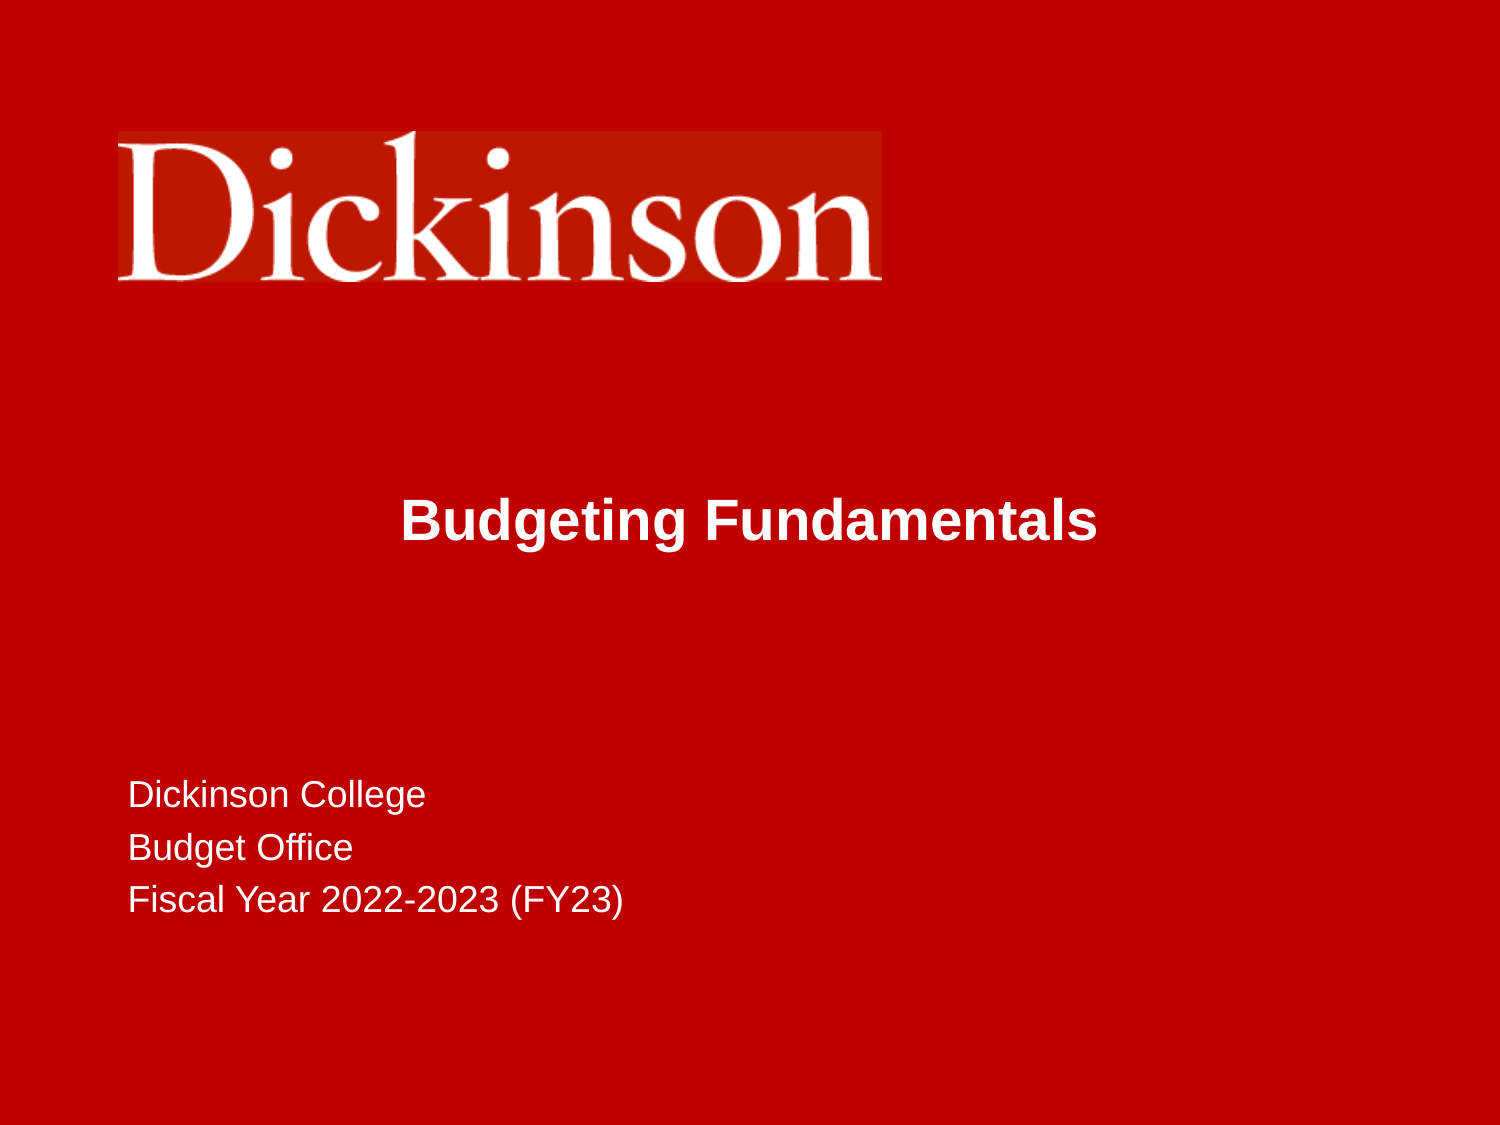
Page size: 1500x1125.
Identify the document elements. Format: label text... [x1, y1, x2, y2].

picture [118, 131, 882, 282]
subtitle Dickinson College Budget Office Fiscal Year 2022-2023 (FY23) [112, 762, 1163, 1075]
title Budgeting Fundamentals [112, 474, 1388, 650]
